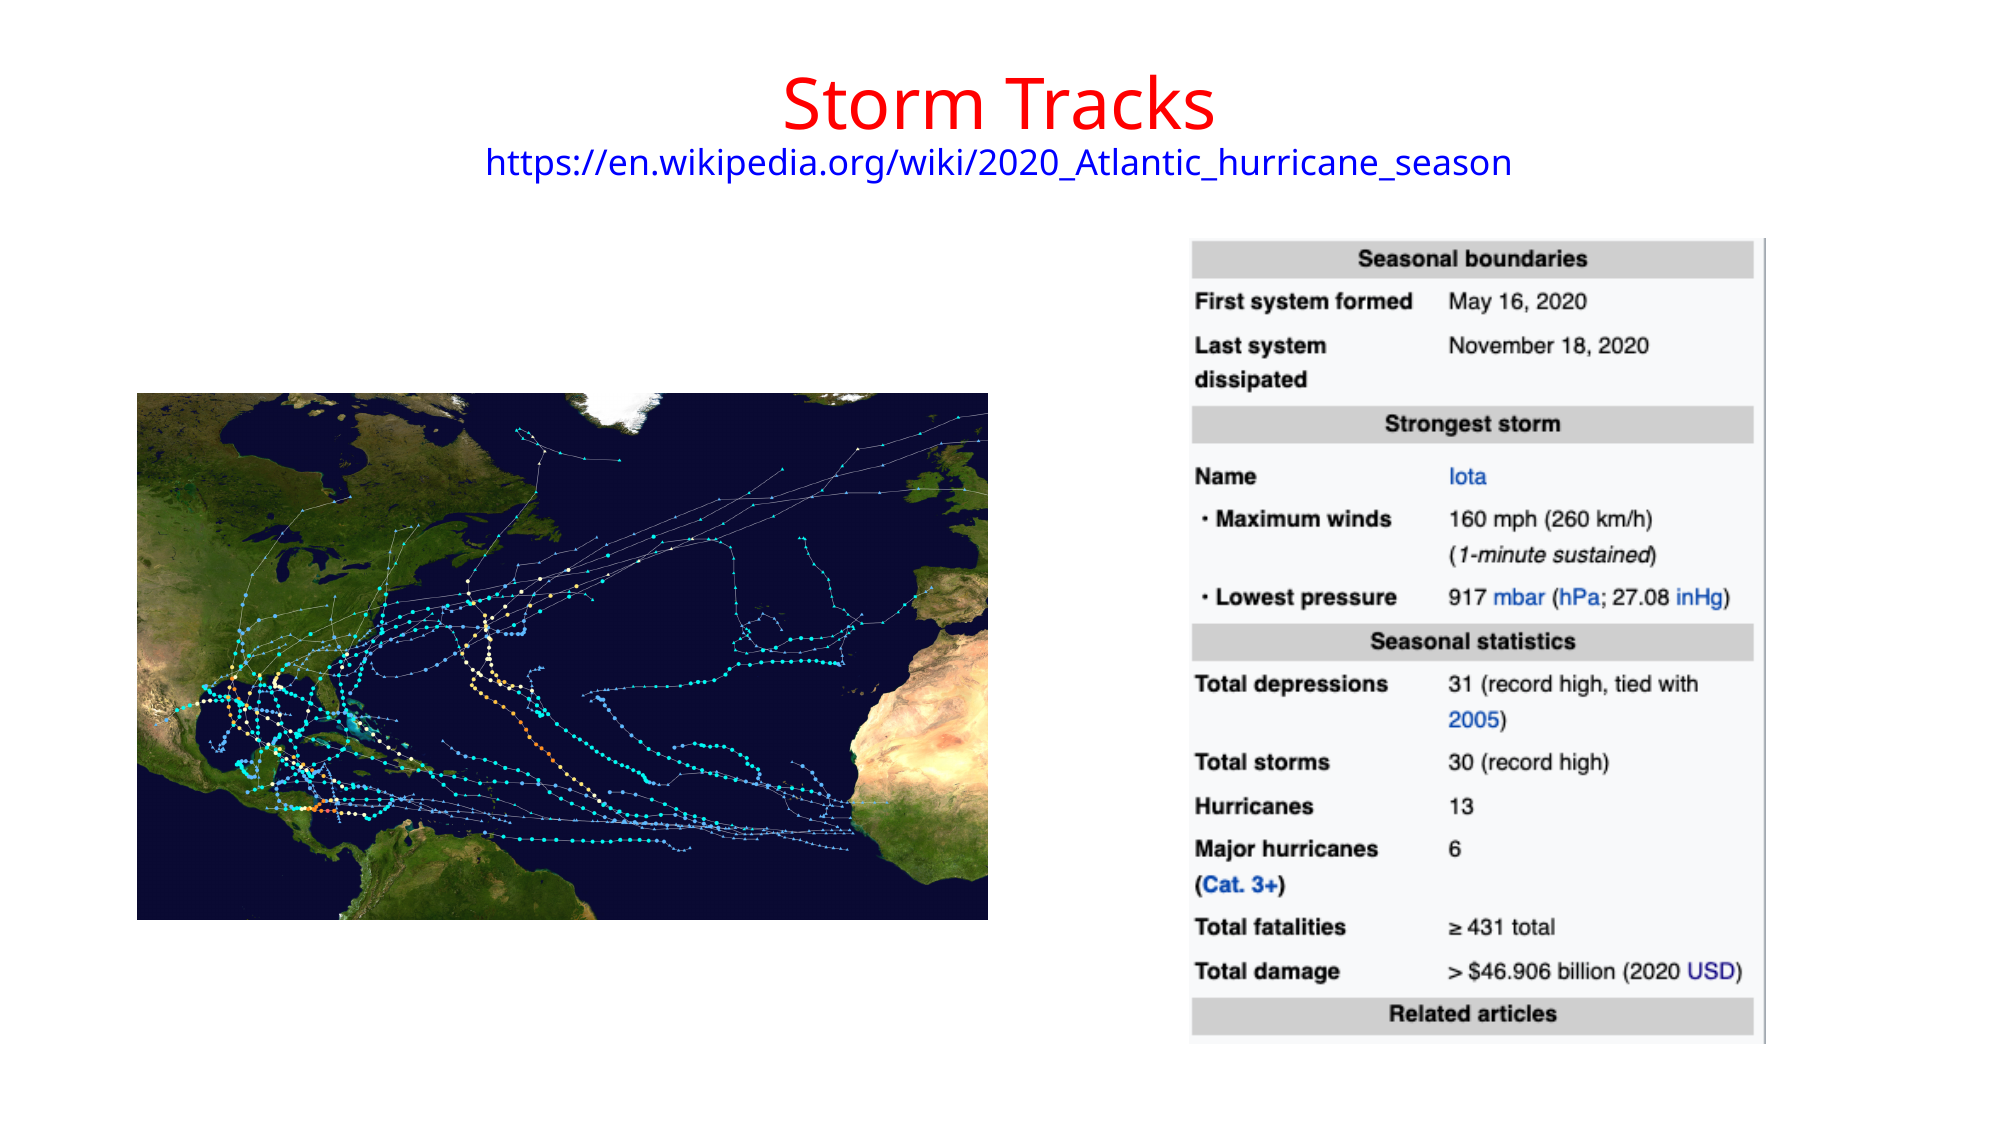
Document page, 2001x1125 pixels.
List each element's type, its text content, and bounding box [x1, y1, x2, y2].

title Storm Tracks https://en.wikipedia.org/wiki/2020_Atlantic_hurricane_season [137, 59, 1863, 278]
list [1189, 238, 1766, 1044]
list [137, 393, 988, 920]
